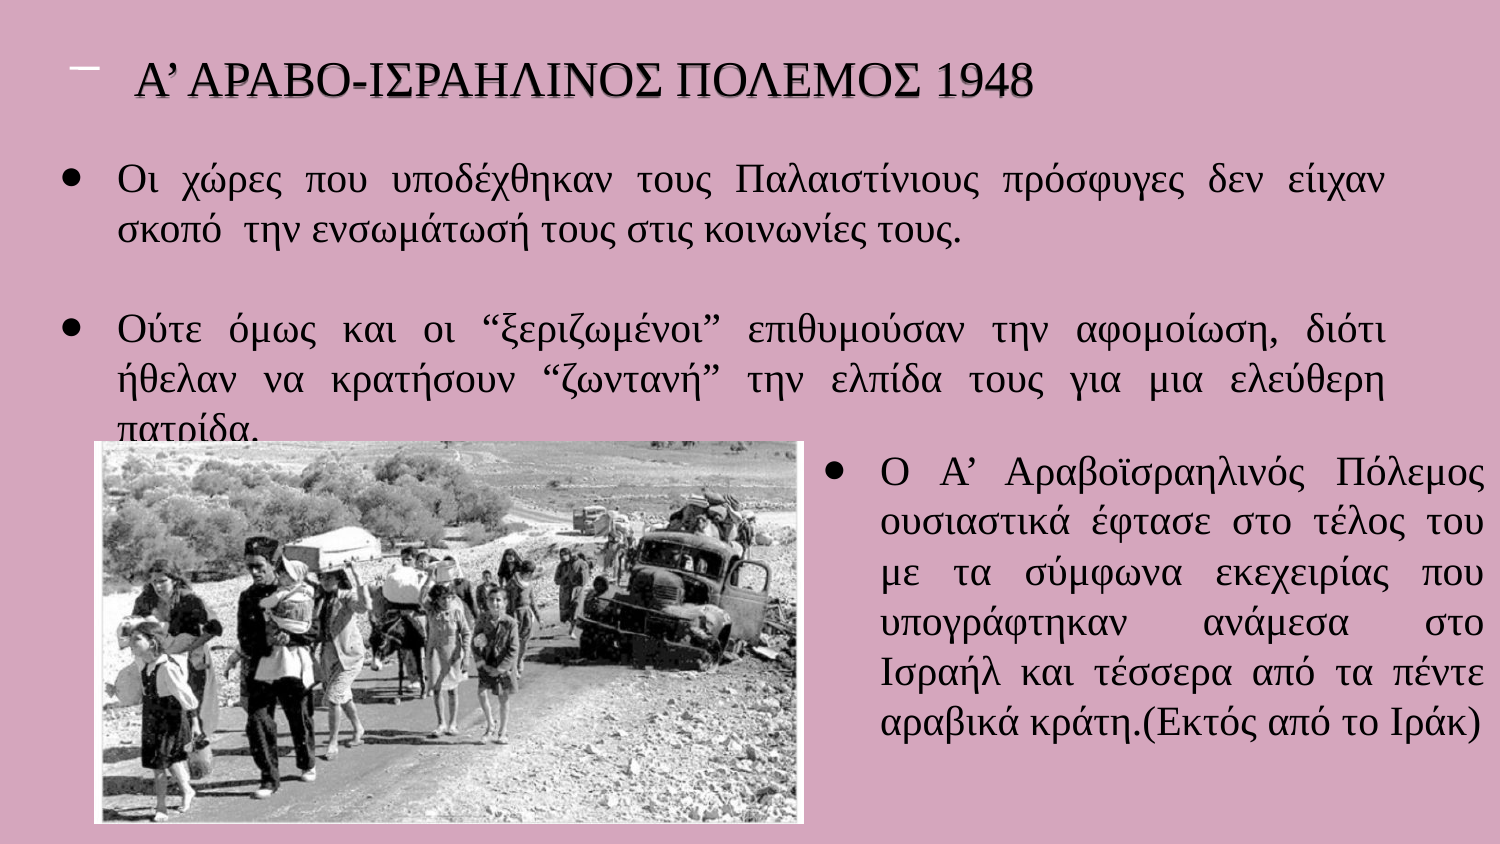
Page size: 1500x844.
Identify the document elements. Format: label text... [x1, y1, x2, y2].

text_box Ο Α’ Αραβοϊσραηλινός Πόλεμος ουσιαστικά έφτασε στο τέλος του με τα σύμφωνα εκεχειρίας που υπογράφτηκαν ανάμεσα στο Ισραήλ και τέσσερα από τα πέντε αραβικά κράτη.(Εκτός από το Ιράκ) [790, 428, 1500, 811]
text_box Οι χώρες που υποδέχθηκαν τους Παλαιστίνιους πρόσφυγες δεν είιχαν σκοπό την ενσωμάτωσή τους στις κοινωνίες τους. Ούτε όμως και οι “ξεριζωμένοι” επιθυμούσαν την αφομοίωση, διότι ήθελαν να κρατήσουν “ζωντανή” την ελπίδα τους για μια ελεύθερη πατρίδα. [27, 135, 1402, 824]
text_box Α’ ΑΡΑΒΟ-ΙΣΡΑΗΛΙΝΟΣ ΠΟΛΕΜΟΣ 1948 [119, 31, 1391, 119]
picture [93, 441, 805, 825]
